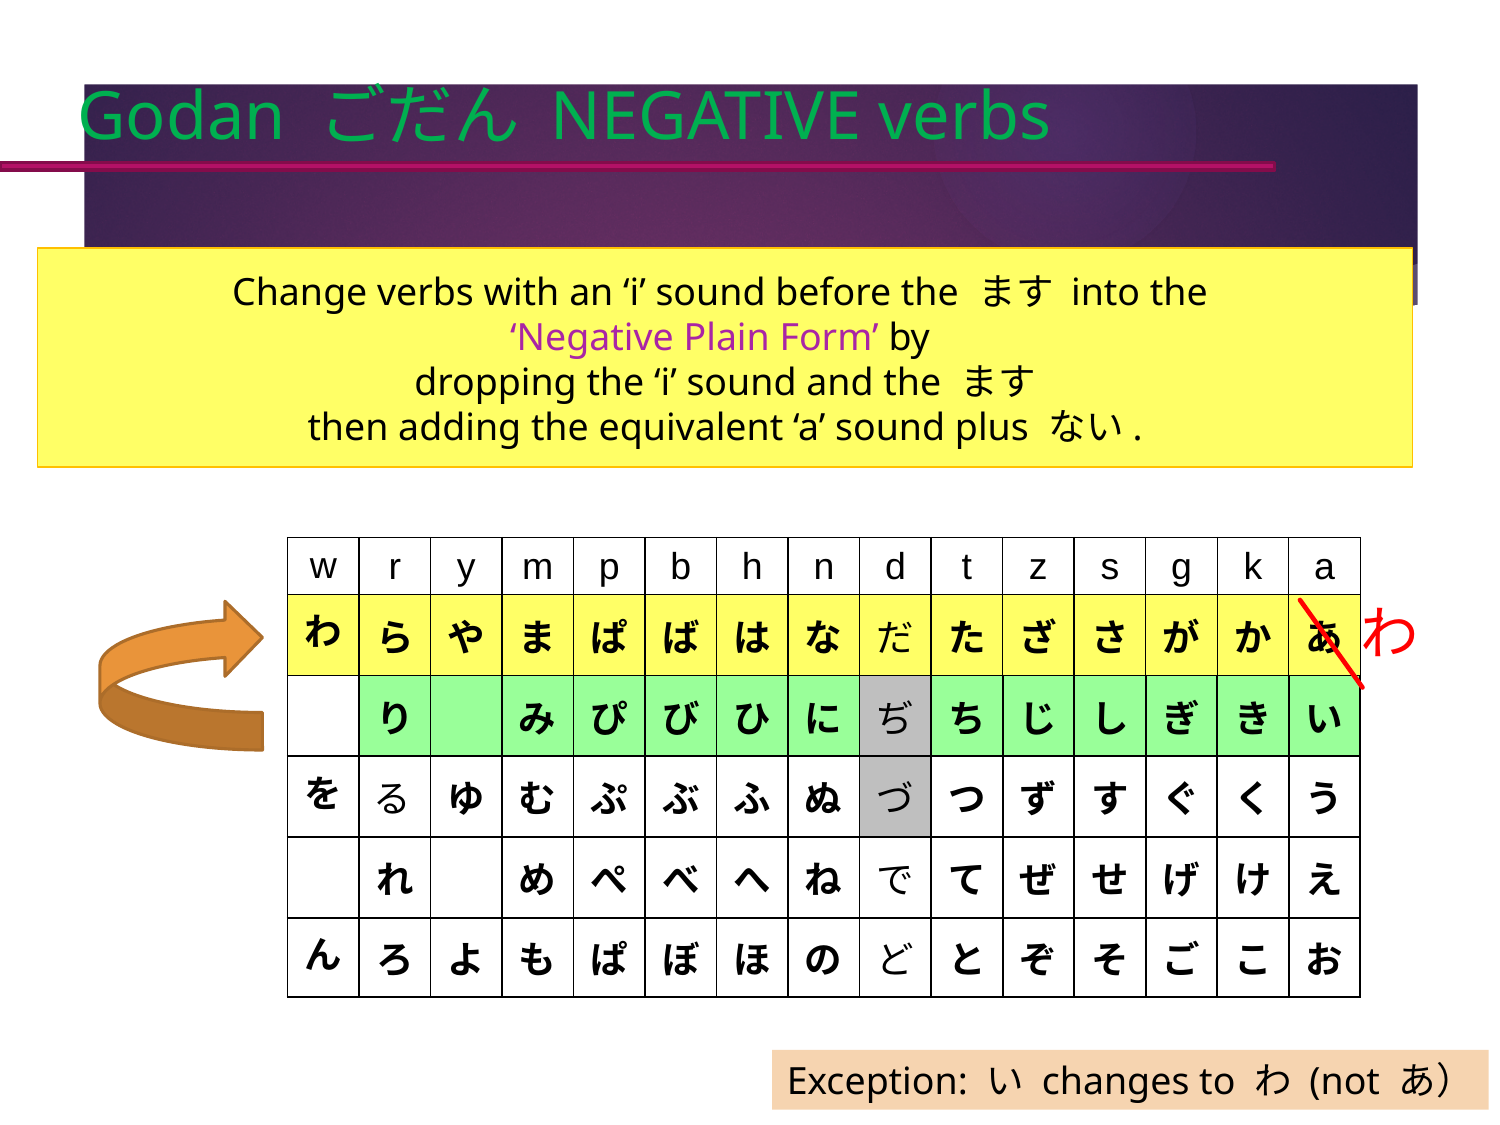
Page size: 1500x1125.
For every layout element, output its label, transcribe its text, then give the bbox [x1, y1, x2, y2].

table_cell も [503, 919, 573, 996]
table_cell せ [1075, 838, 1145, 917]
table_header m [503, 538, 573, 594]
table_cell ぞ [1004, 919, 1073, 996]
table_cell で [860, 838, 930, 917]
table_header a [1289, 538, 1360, 594]
table_cell [431, 676, 501, 755]
table_cell あ [1289, 595, 1345, 675]
table_header d [860, 538, 930, 594]
table_cell ず [1004, 757, 1073, 836]
table_cell し [1075, 676, 1145, 755]
table_cell ほ [717, 919, 787, 996]
table_cell ぢ [860, 676, 930, 755]
table_cell [288, 838, 358, 917]
table_cell ね [789, 838, 859, 917]
title Godan ごだん NEGATIVE verbs [62, 31, 1413, 194]
table_cell り [360, 676, 430, 755]
table_header p [574, 538, 644, 594]
table_cell ど [860, 919, 930, 996]
table_cell け [1218, 838, 1288, 917]
table_header n [789, 538, 859, 594]
table_cell だ [860, 595, 930, 675]
table_cell ん [288, 919, 358, 996]
table_cell つ [932, 757, 1002, 836]
table_cell ら [360, 595, 430, 675]
table_cell の [789, 919, 859, 996]
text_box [1299, 599, 1363, 688]
table_header h [717, 538, 787, 594]
table_cell す [1075, 757, 1145, 836]
table_cell げ [1147, 838, 1216, 917]
table_cell た [932, 595, 1002, 675]
table_cell ぱ [574, 595, 644, 675]
table_cell う [1290, 757, 1359, 836]
table_cell [431, 838, 501, 917]
table_header k [1218, 538, 1288, 594]
table_cell び [646, 676, 716, 755]
table_cell が [1146, 595, 1217, 675]
table_cell ぼ [646, 919, 716, 996]
table_cell ぷ [574, 757, 644, 836]
table_cell そ [1075, 919, 1145, 996]
text_box [0, 161, 1276, 172]
table_cell ご [1147, 919, 1216, 996]
table_cell て [932, 838, 1002, 917]
table_cell こ [1218, 919, 1288, 996]
table_cell な [789, 595, 859, 675]
table_cell え [1290, 838, 1359, 917]
table_cell よ [431, 919, 501, 996]
table_cell め [503, 838, 573, 917]
table_cell む [503, 757, 573, 836]
table_cell へ [717, 838, 787, 917]
table_cell る [360, 757, 430, 836]
table_cell ば [646, 595, 716, 675]
table_cell か [1218, 595, 1288, 675]
table_cell く [1218, 757, 1288, 836]
table_header g [1146, 538, 1217, 594]
text_box わ [1345, 589, 1435, 675]
table_cell じ [1004, 676, 1073, 755]
table_header y [431, 538, 501, 594]
table_header z [1003, 538, 1073, 594]
table_cell に [789, 676, 859, 755]
table_cell ゆ [431, 757, 501, 836]
table_cell お [1290, 919, 1359, 996]
table_header b [646, 538, 716, 594]
table_cell み [503, 676, 573, 755]
table_cell ぺ [574, 838, 644, 917]
table_cell や [431, 595, 501, 675]
table_cell ぱ [574, 919, 644, 996]
table_header w [288, 538, 358, 594]
text_box [98, 599, 265, 752]
table_cell い [1290, 676, 1359, 755]
table_cell わ [288, 595, 358, 675]
table_header s [1075, 538, 1145, 594]
table_cell べ [646, 838, 716, 917]
table_cell ち [932, 676, 1002, 755]
table_cell き [1218, 676, 1288, 755]
table_cell ぬ [789, 757, 859, 836]
table_cell さ [1075, 595, 1145, 675]
table_cell づ [860, 757, 930, 836]
table_cell ぜ [1004, 838, 1073, 917]
table_cell ぐ [1147, 757, 1216, 836]
table_cell ま [503, 595, 573, 675]
table_cell と [932, 919, 1002, 996]
text_box Exception: い changes to わ (not あ） [772, 1049, 1489, 1110]
table_cell ひ [717, 676, 787, 755]
table_header t [932, 538, 1002, 594]
table_cell [288, 676, 358, 755]
table_cell ぴ [574, 676, 644, 755]
table_cell ろ [360, 919, 430, 996]
table_cell ぎ [1147, 676, 1216, 755]
table_header r [360, 538, 430, 594]
table_cell を [288, 757, 358, 836]
table_cell ざ [1003, 595, 1073, 675]
table_cell れ [360, 838, 430, 917]
table_cell ふ [717, 757, 787, 836]
text_box Change verbs with an ‘i’ sound before the ます into the ‘Negative Plain Form’ by dropping the ‘i’ sound and the ます then adding the equivalent ‘a’ sound plus ない. [37, 247, 1413, 468]
table_cell は [717, 595, 787, 675]
table_cell ぶ [646, 757, 716, 836]
